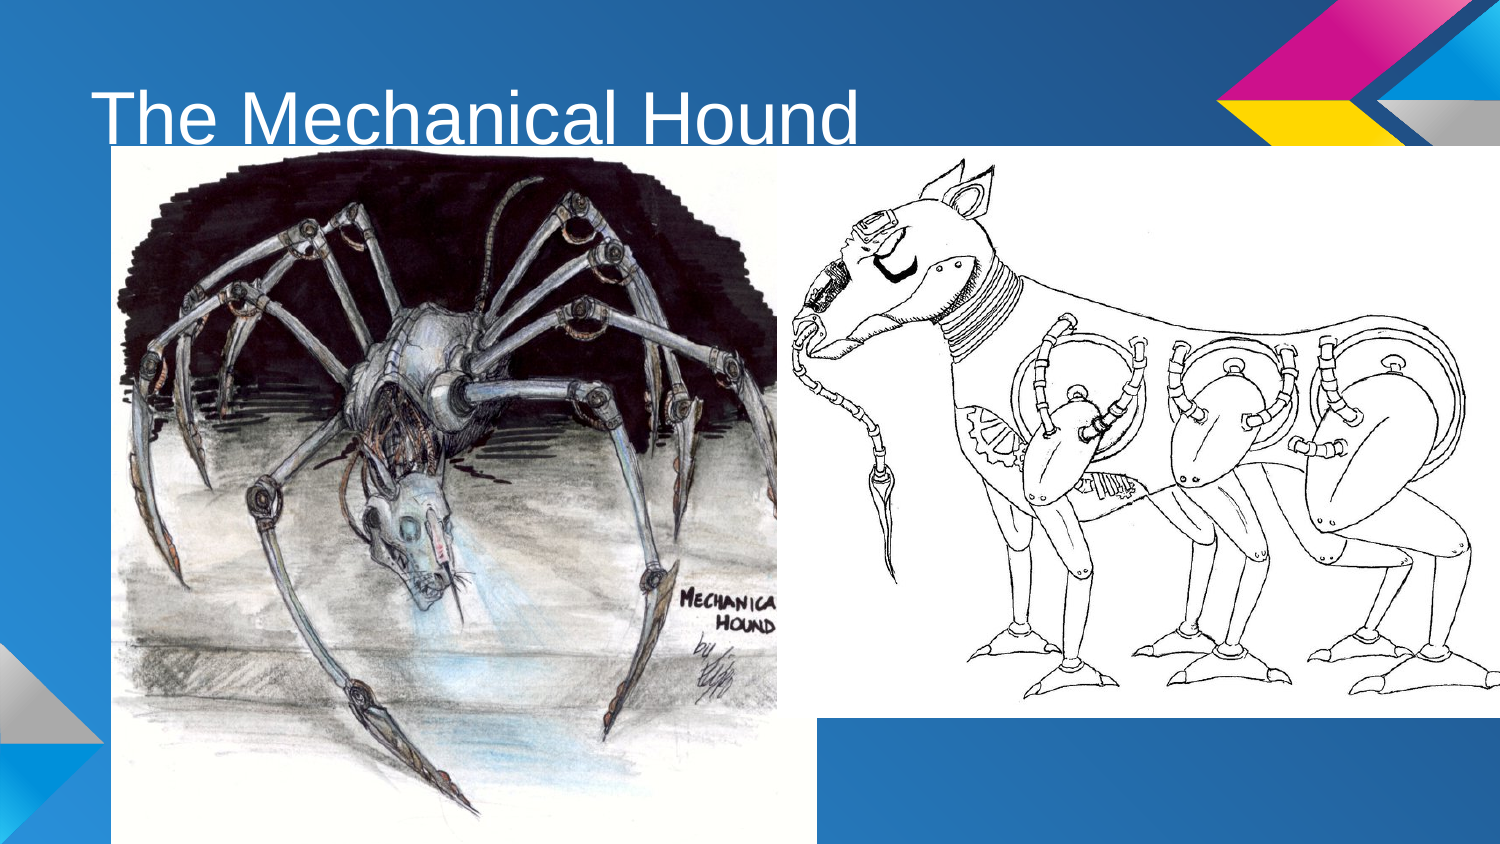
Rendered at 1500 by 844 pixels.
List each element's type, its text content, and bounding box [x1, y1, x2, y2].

picture [111, 146, 1500, 844]
title The Mechanical Hound [75, 33, 1204, 175]
